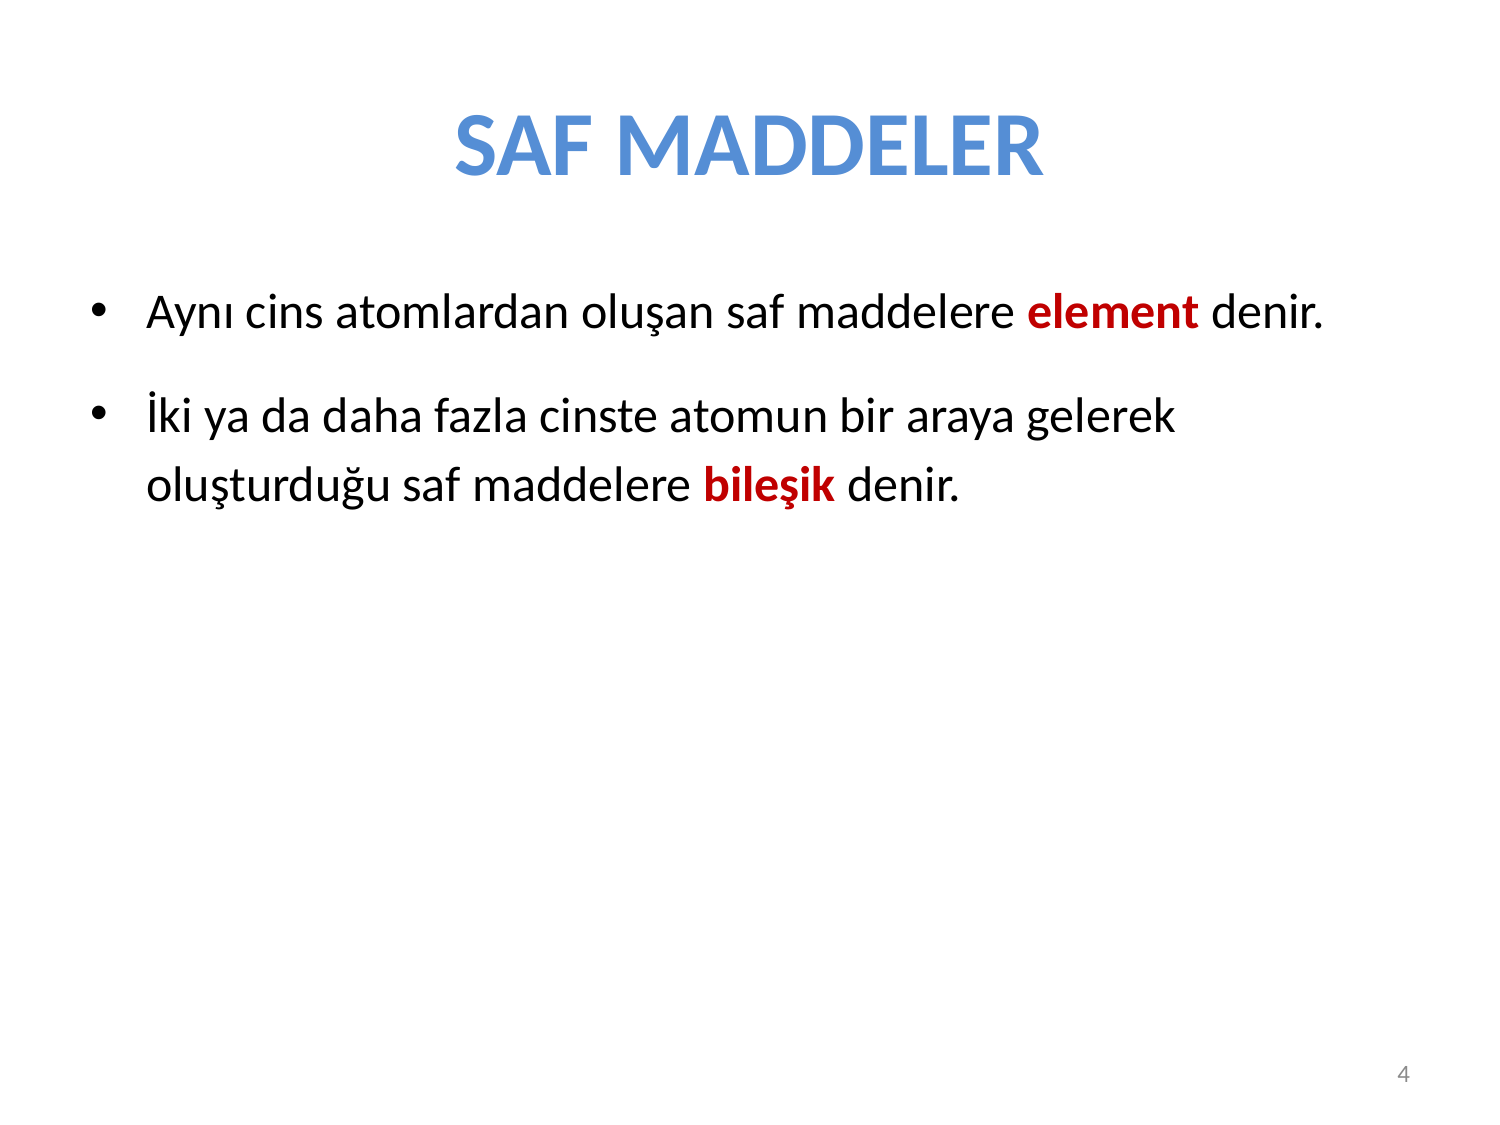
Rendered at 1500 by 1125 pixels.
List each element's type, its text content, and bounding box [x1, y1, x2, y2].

title SAF MADDELER [75, 45, 1425, 233]
slide_number 4 [1074, 1042, 1425, 1103]
list Aynı cins atomlardan oluşan saf maddelere element denir. İki ya da daha fazla cinste atomun bir araya gelerek oluşturduğu saf maddelere bileşik denir. [75, 262, 1425, 1005]
